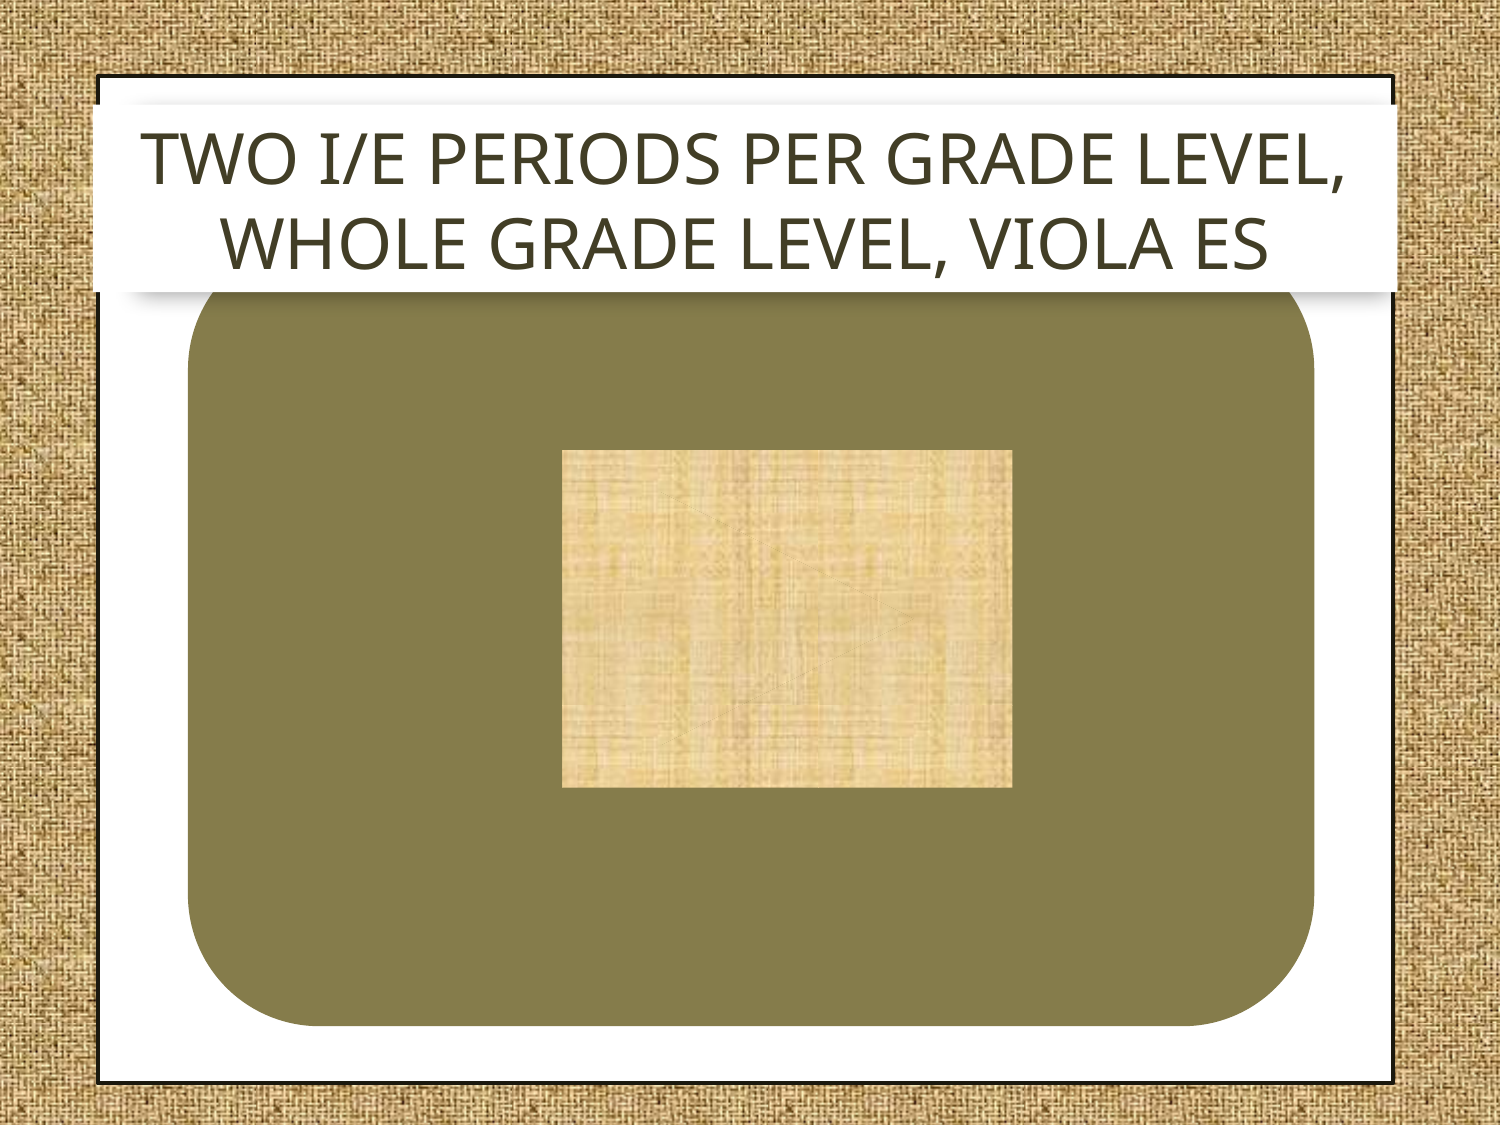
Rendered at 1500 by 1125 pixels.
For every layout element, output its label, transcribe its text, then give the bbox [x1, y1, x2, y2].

text_box [562, 450, 1013, 788]
title Two I/E Periods per Grade Level, Whole Grade Level, Viola ES [92, 104, 1398, 293]
picture [0, 0, 1500, 1125]
